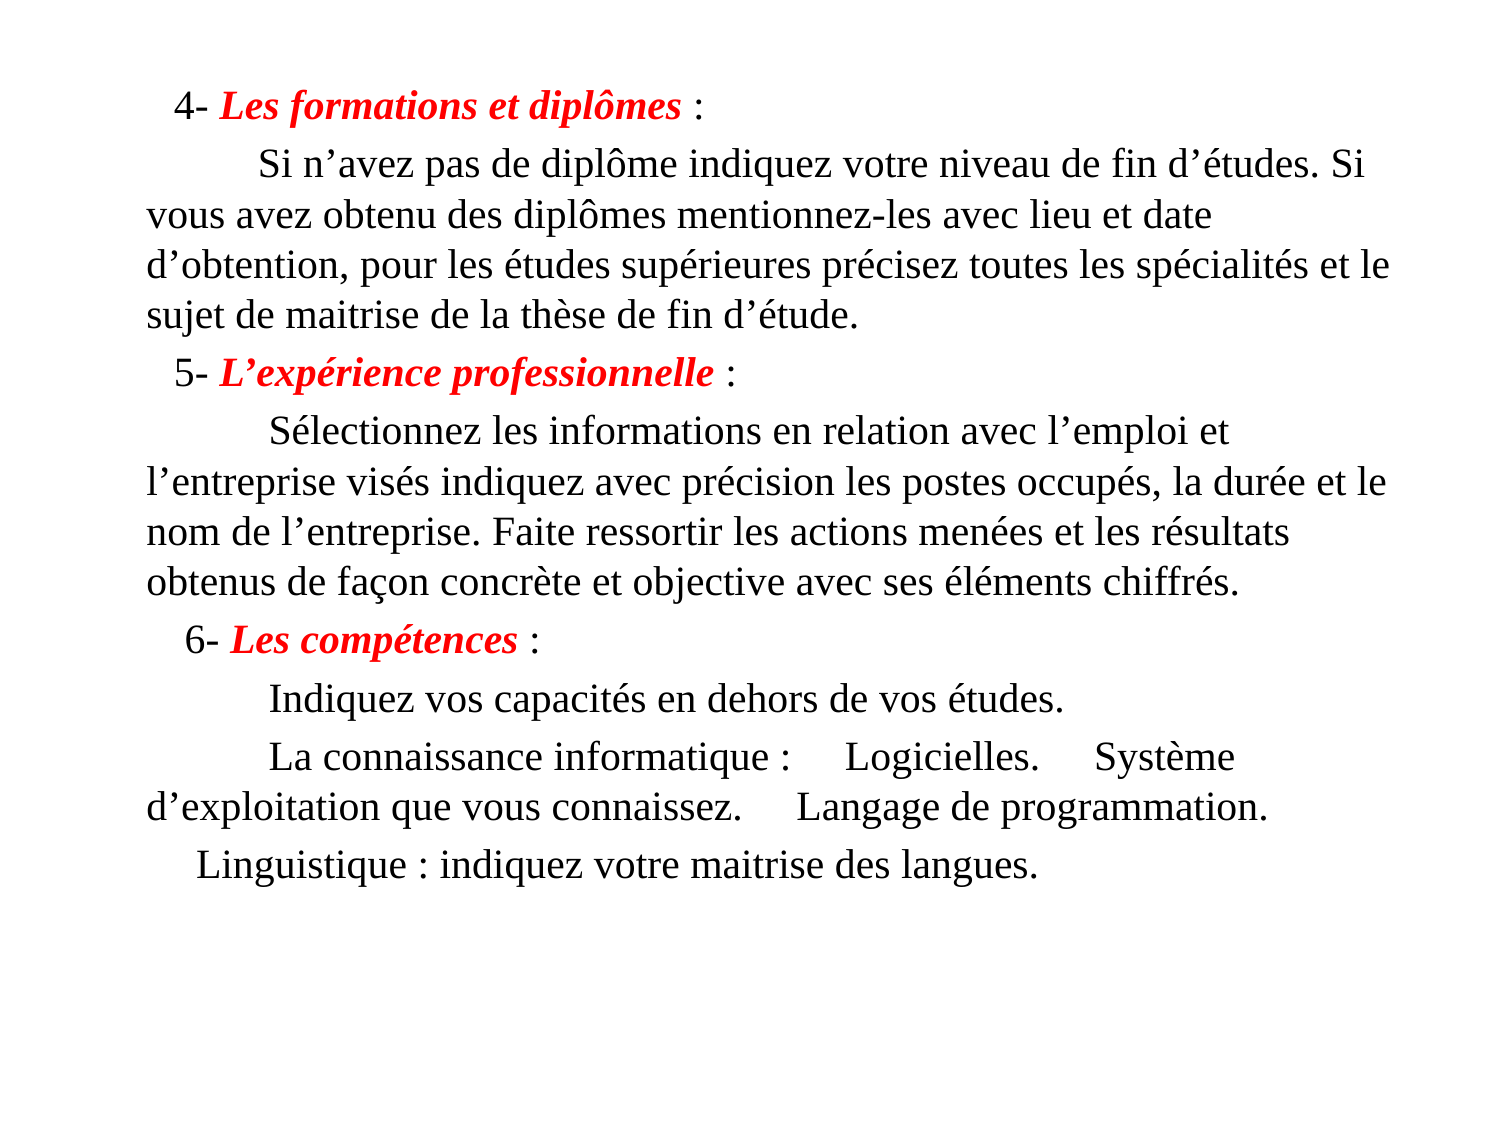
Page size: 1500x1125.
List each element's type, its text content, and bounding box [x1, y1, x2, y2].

list 4- Les formations et diplômes : Si n’avez pas de diplôme indiquez votre niveau de fin d’études. Si vous avez obtenu des diplômes mentionnez-les avec lieu et date d’obtention, pour les études supérieures précisez toutes les spécialités et le sujet de maitrise de la thèse de fin d’étude. 5- L’expérience professionnelle : Sélectionnez les informations en relation avec l’emploi et l’entreprise visés indiquez avec précision les postes occupés, la durée et le nom de l’entreprise. Faite ressortir les actions menées et les résultats obtenus de façon concrète et objective avec ses éléments chiffrés. 6- Les compétences : Indiquez vos capacités en dehors de vos études. La connaissance informatique :  Logicielles.  Système d’exploitation que vous connaissez.  Langage de programmation.  Linguistique : indiquez votre maitrise des langues. [75, 70, 1425, 1005]
